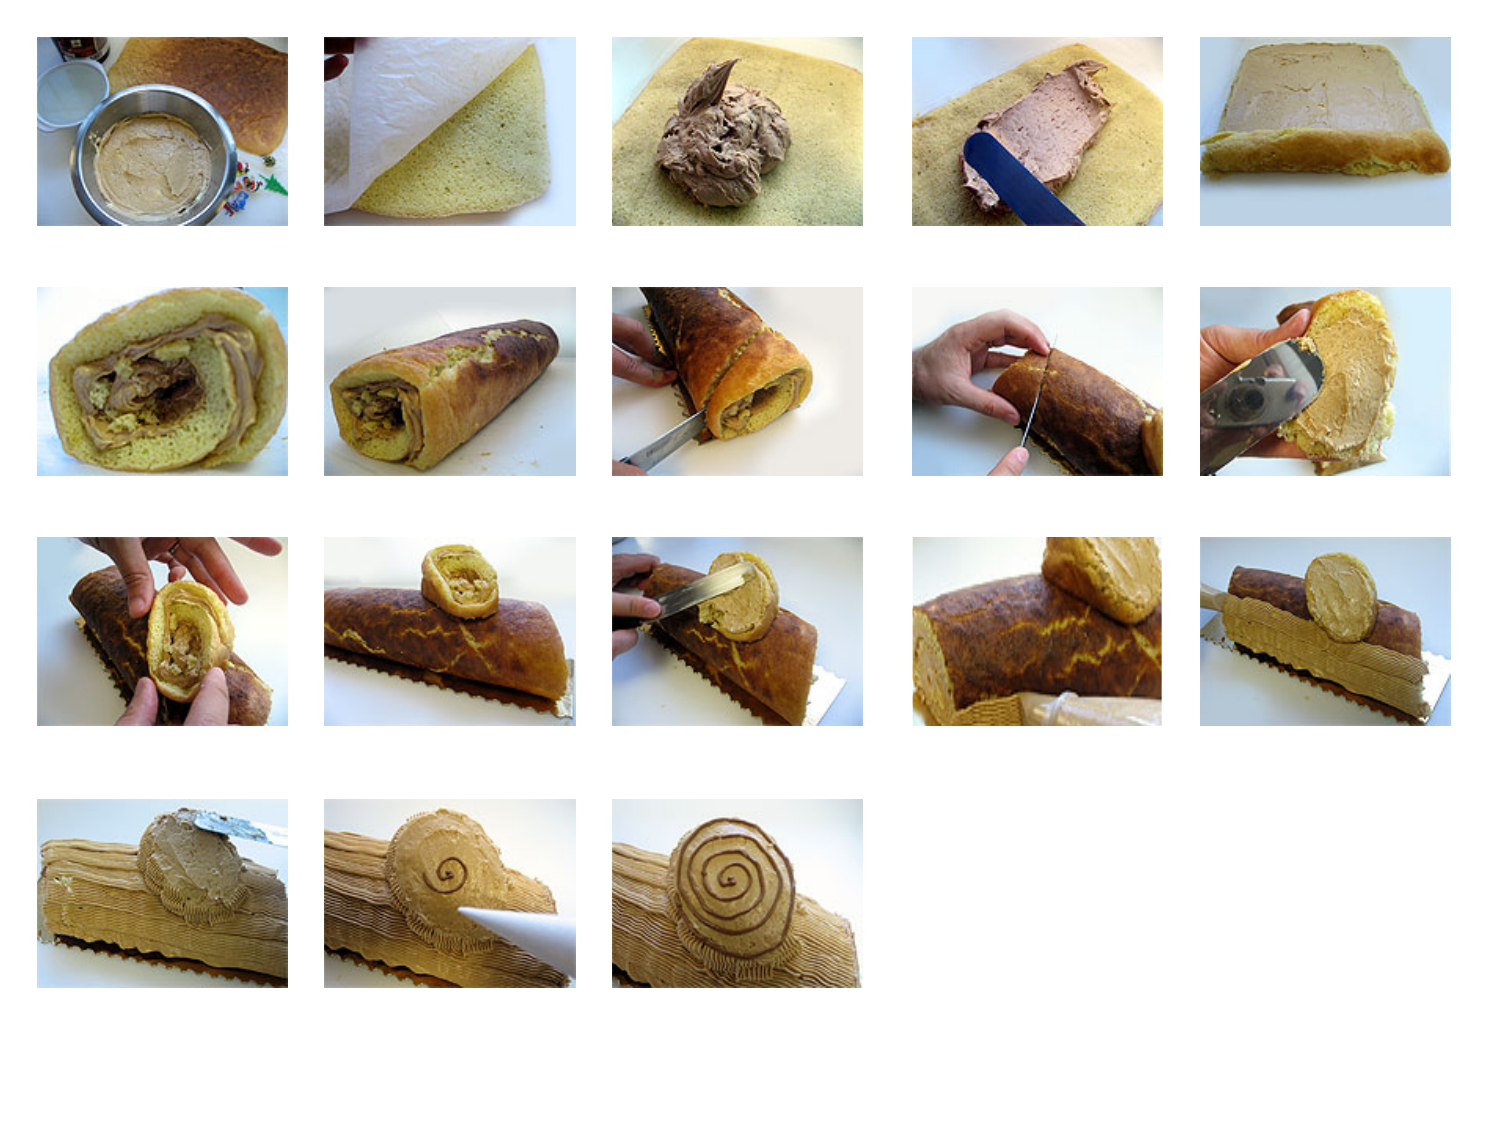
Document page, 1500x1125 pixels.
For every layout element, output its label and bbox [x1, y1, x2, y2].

picture [612, 799, 864, 988]
picture [324, 799, 576, 988]
picture [1199, 537, 1451, 726]
picture [37, 37, 289, 226]
picture [37, 537, 289, 726]
picture [37, 287, 289, 476]
picture [324, 537, 576, 726]
picture [612, 537, 864, 726]
picture [37, 799, 289, 988]
picture [324, 287, 576, 476]
picture [612, 287, 864, 476]
picture [1199, 287, 1451, 476]
picture [912, 37, 1164, 226]
picture [324, 37, 576, 226]
picture [612, 37, 864, 226]
picture [912, 537, 1162, 726]
picture [1199, 37, 1451, 226]
picture [912, 287, 1164, 476]
